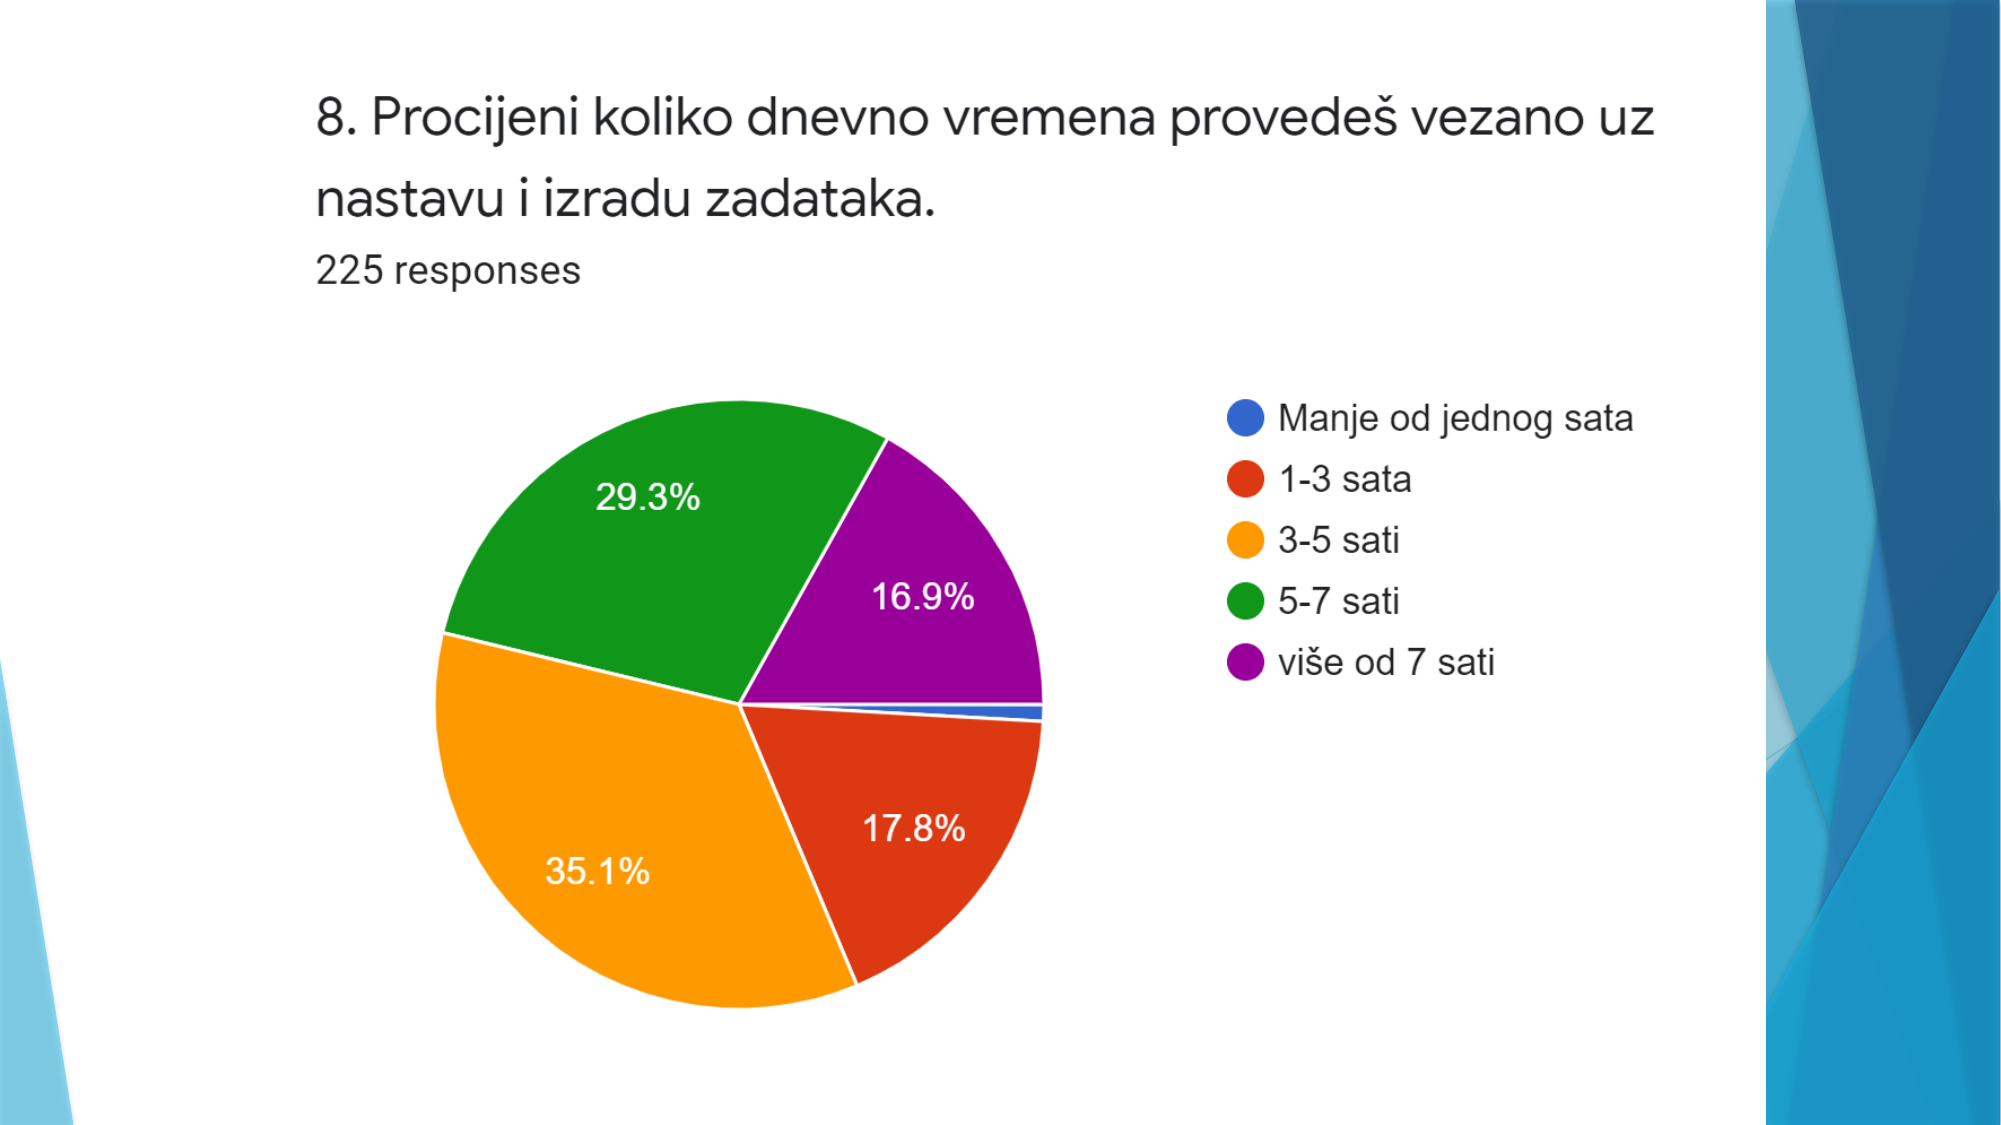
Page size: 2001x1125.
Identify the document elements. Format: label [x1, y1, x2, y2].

picture [233, 0, 1767, 1125]
